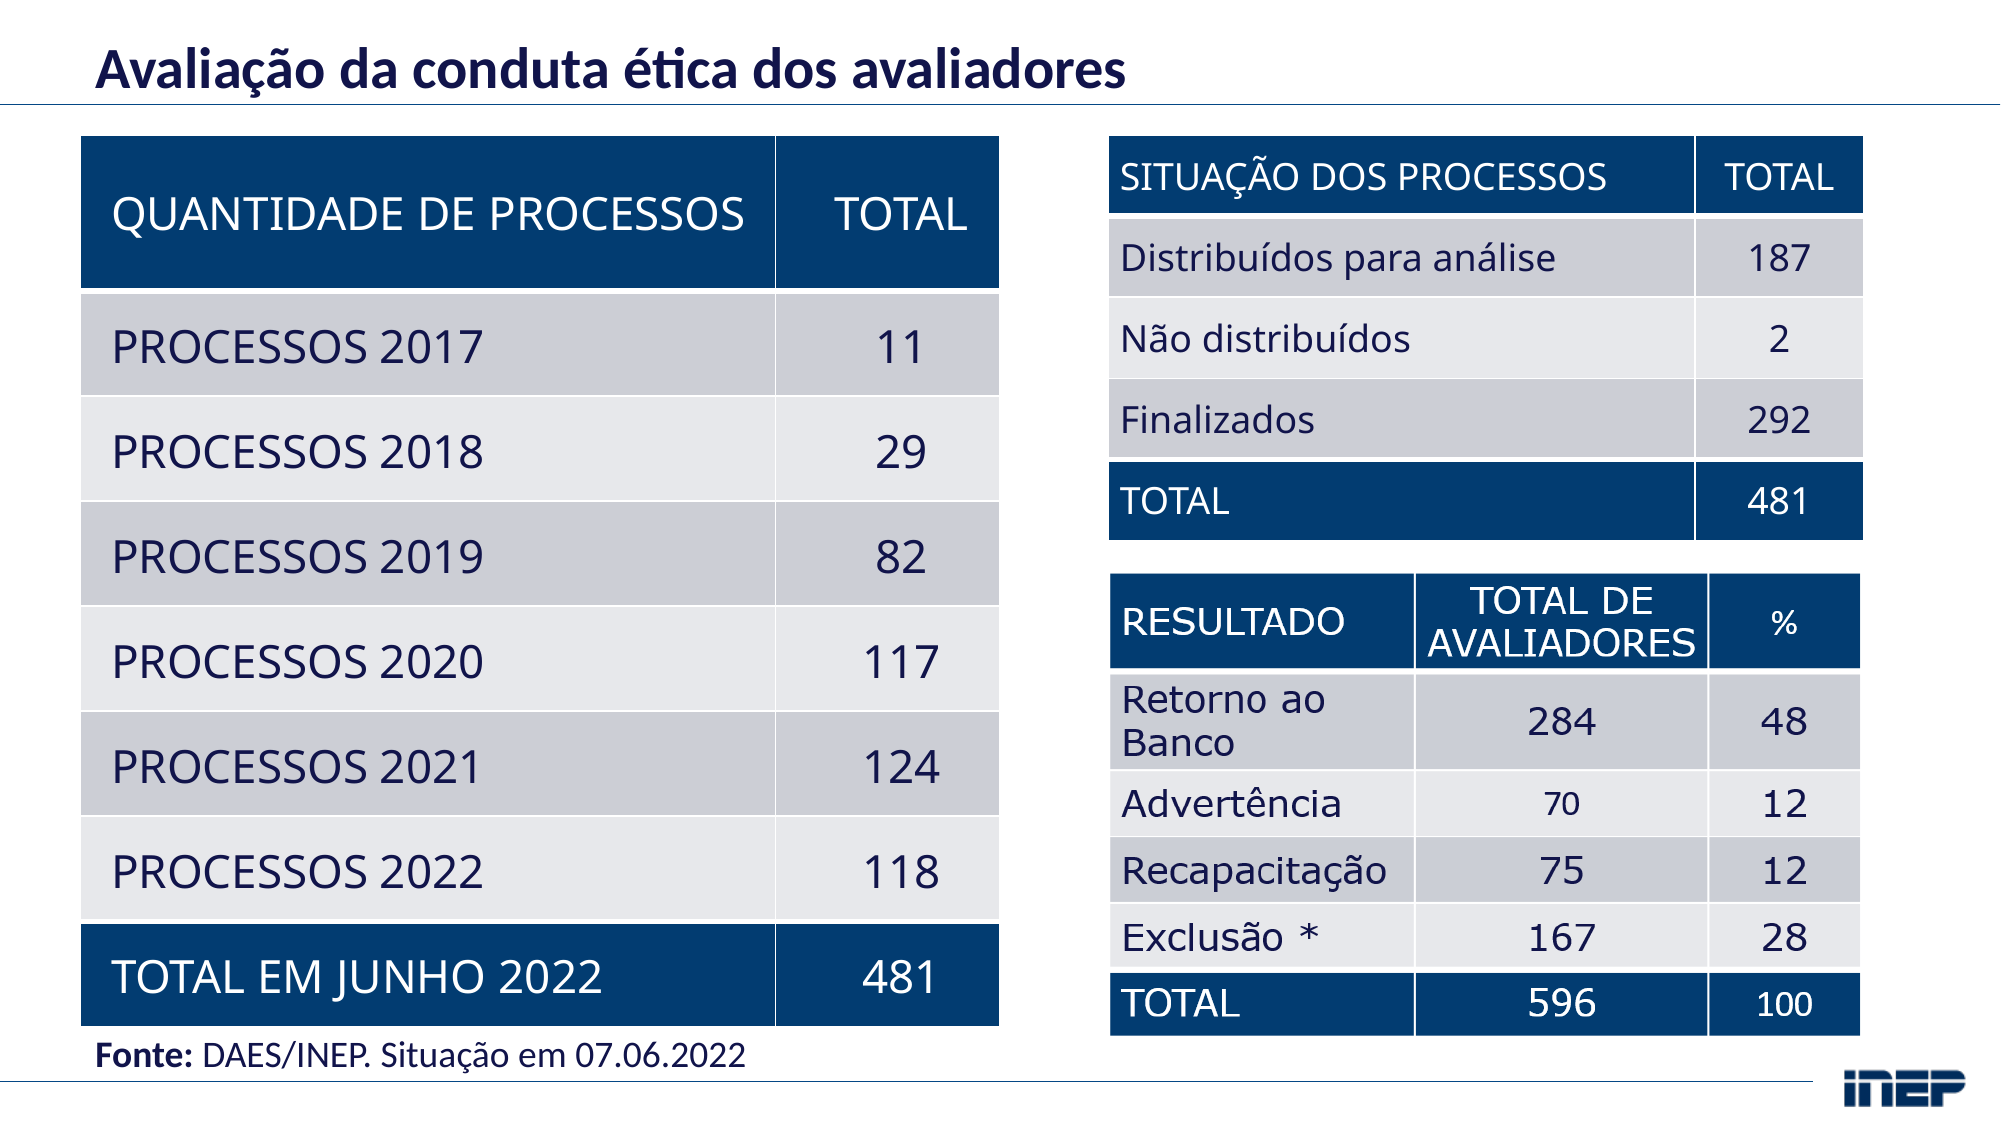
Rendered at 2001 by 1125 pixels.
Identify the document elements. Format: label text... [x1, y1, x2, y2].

table_header TOTAL [776, 136, 999, 288]
table_header TOTAL [1696, 136, 1863, 213]
table_cell 481 [776, 924, 999, 1022]
table_cell 118 [776, 817, 999, 919]
table_cell 82 [776, 502, 999, 605]
table_cell 481 [1696, 462, 1863, 540]
table_cell Finalizados [1109, 379, 1694, 457]
table_header QUANTIDADE DE PROCESSOS [81, 136, 775, 288]
table_cell PROCESSOS 2017 [81, 294, 775, 395]
table_cell PROCESSOS 2022 [81, 817, 775, 919]
table_cell 11 [776, 294, 999, 395]
table_header SITUAÇÃO DOS PROCESSOS [1109, 136, 1694, 213]
table_cell 2 [1696, 298, 1863, 378]
table_cell PROCESSOS 2020 [81, 607, 775, 710]
table_cell TOTAL [1109, 462, 1694, 540]
table_cell 292 [1696, 379, 1863, 457]
picture [1108, 567, 1865, 1047]
table_cell 187 [1696, 219, 1863, 296]
table_cell TOTAL EM JUNHO 2022 [81, 924, 775, 1022]
table_cell PROCESSOS 2021 [81, 712, 775, 815]
table_cell 124 [776, 712, 999, 815]
table_cell Não distribuídos [1109, 298, 1694, 378]
table_cell Distribuídos para análise [1109, 219, 1694, 296]
text_box Fonte: DAES/INEP. Situação em 07.06.2022 [80, 1022, 1296, 1083]
text_box Avaliação da conduta ética dos avaliadores [80, 22, 1370, 108]
table_cell PROCESSOS 2018 [81, 397, 775, 500]
picture [1833, 1062, 1972, 1111]
table_cell 117 [776, 607, 999, 710]
table_cell PROCESSOS 2019 [81, 502, 775, 605]
table_cell 29 [776, 397, 999, 500]
